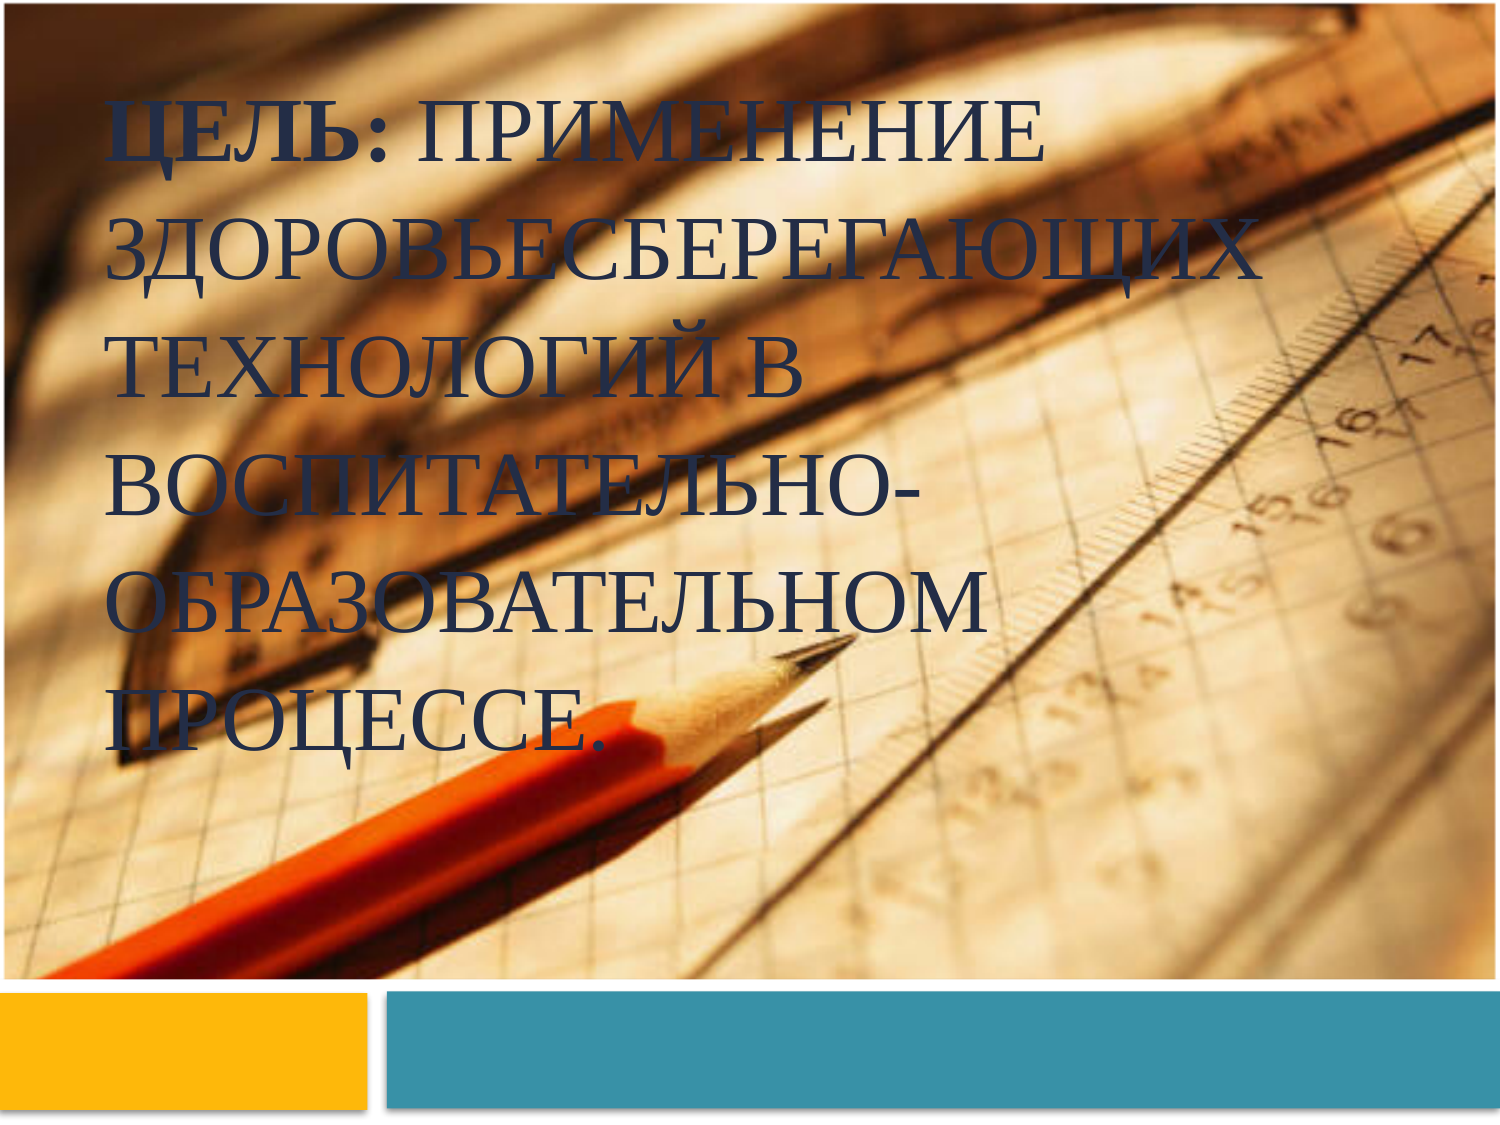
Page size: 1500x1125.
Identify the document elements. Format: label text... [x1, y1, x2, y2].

picture [0, 0, 1500, 979]
title Цель: применение здоровьесберегающих технологий в воспитательно-образовательном процессе. [88, 54, 1450, 963]
